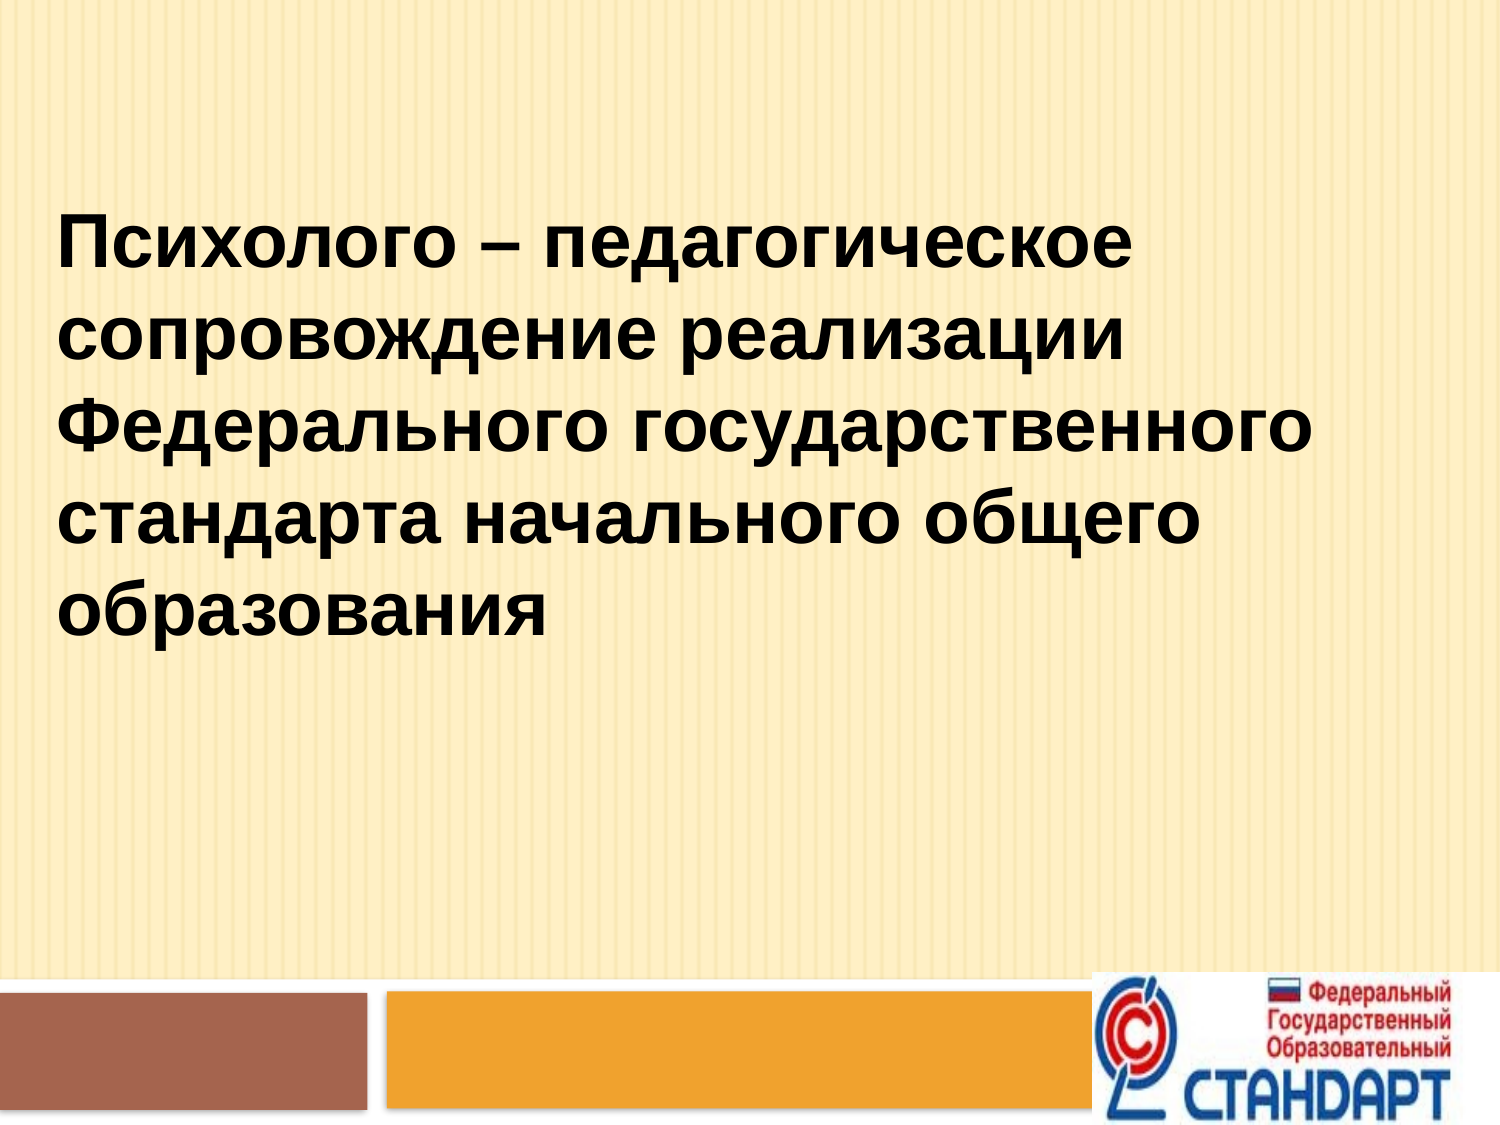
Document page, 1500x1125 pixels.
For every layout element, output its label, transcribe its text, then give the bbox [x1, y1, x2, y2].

subtitle Психолого – педагогическое сопровождение реализации Федерального государственного стандарта начального общего образования [40, 136, 1341, 705]
picture [1092, 972, 1500, 1125]
